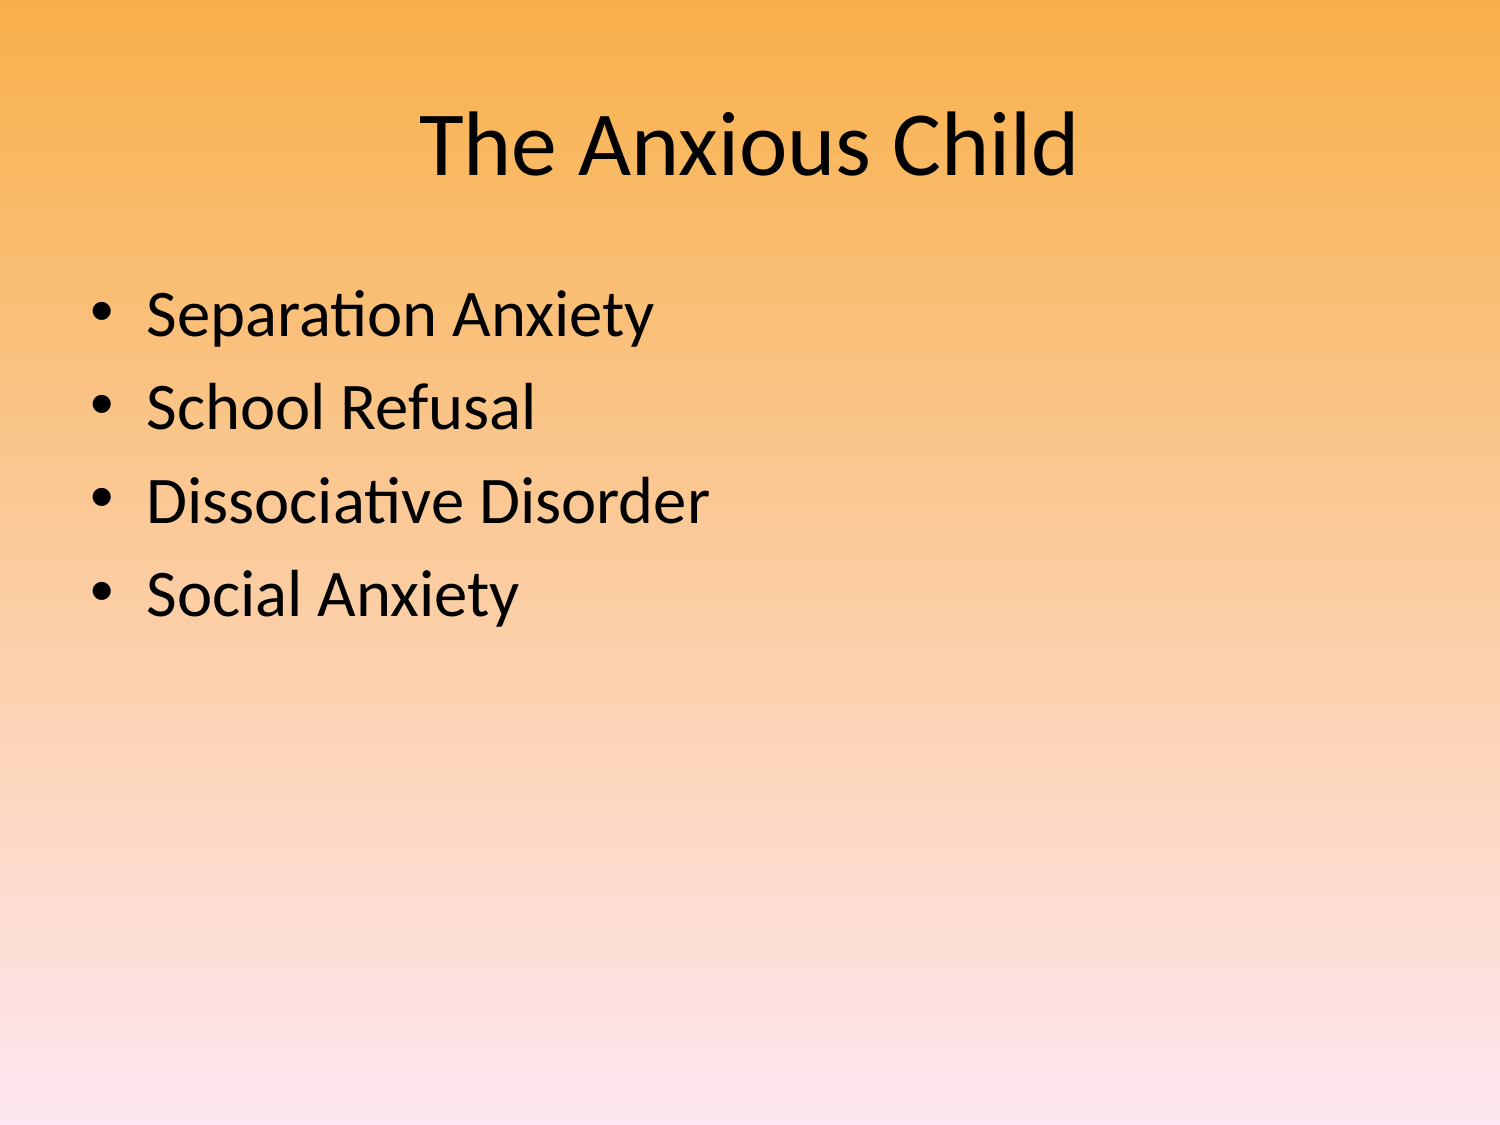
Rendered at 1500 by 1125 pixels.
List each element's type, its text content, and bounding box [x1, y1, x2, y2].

title The Anxious Child [75, 45, 1425, 233]
list Separation Anxiety School Refusal Dissociative Disorder Social Anxiety [75, 262, 1425, 1005]
